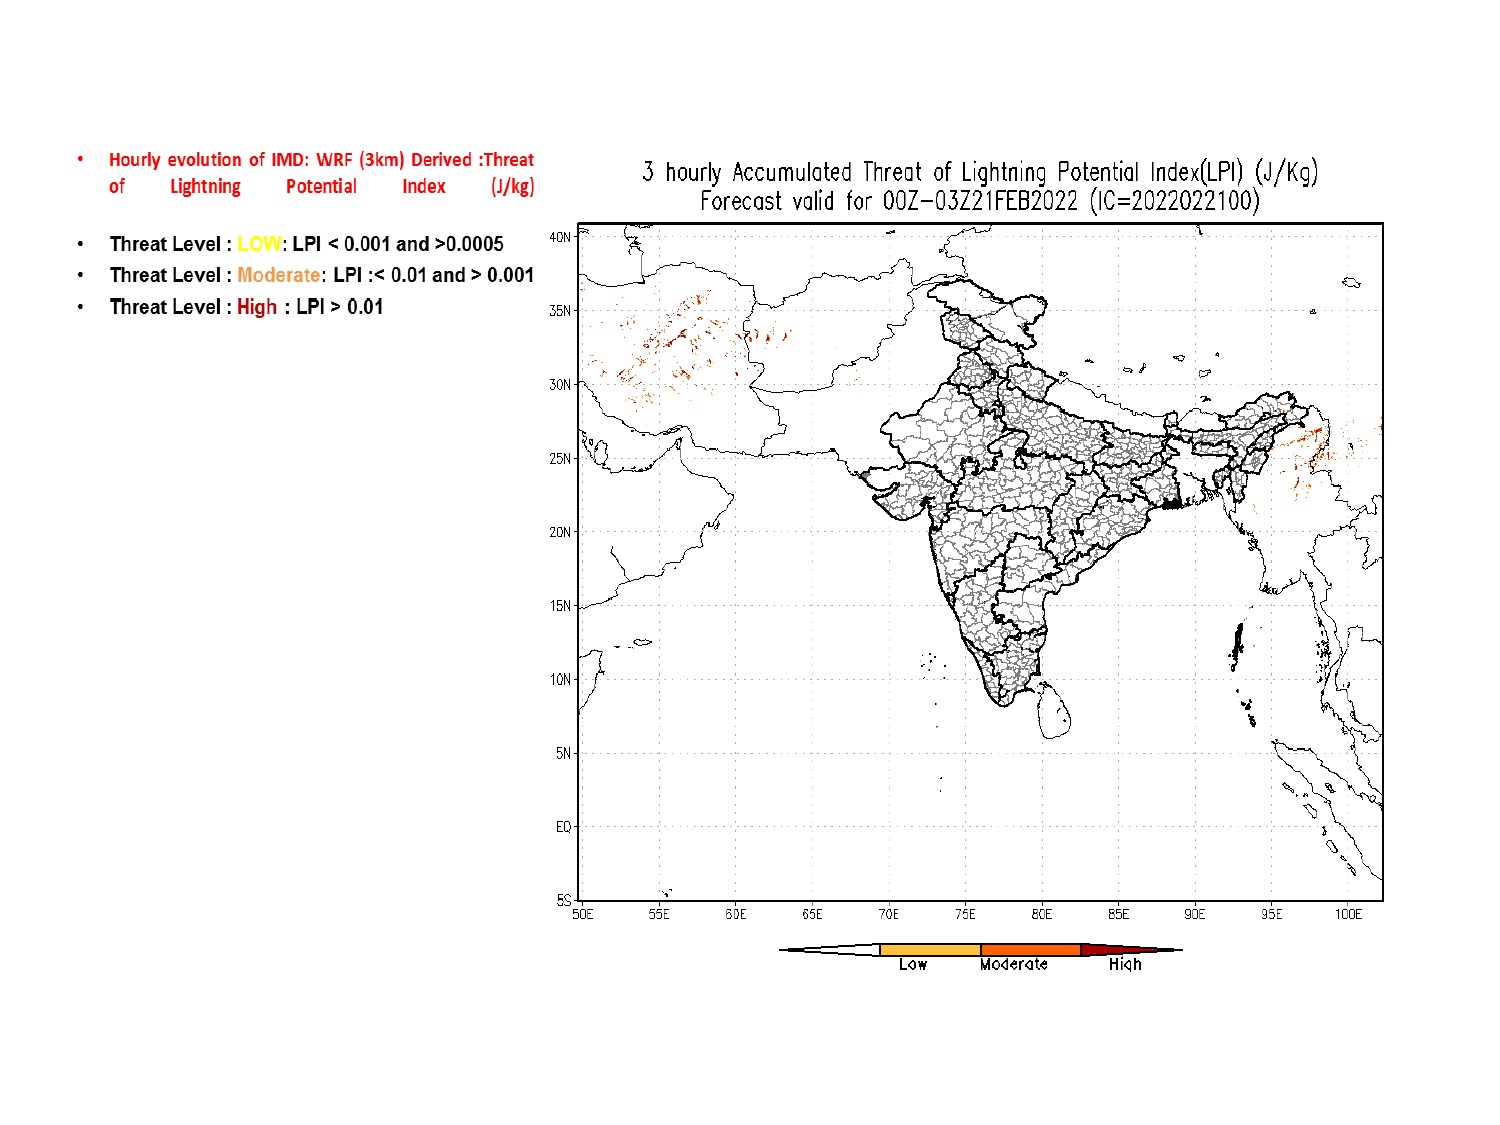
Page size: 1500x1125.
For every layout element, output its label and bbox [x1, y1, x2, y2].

picture [74, 149, 1426, 976]
